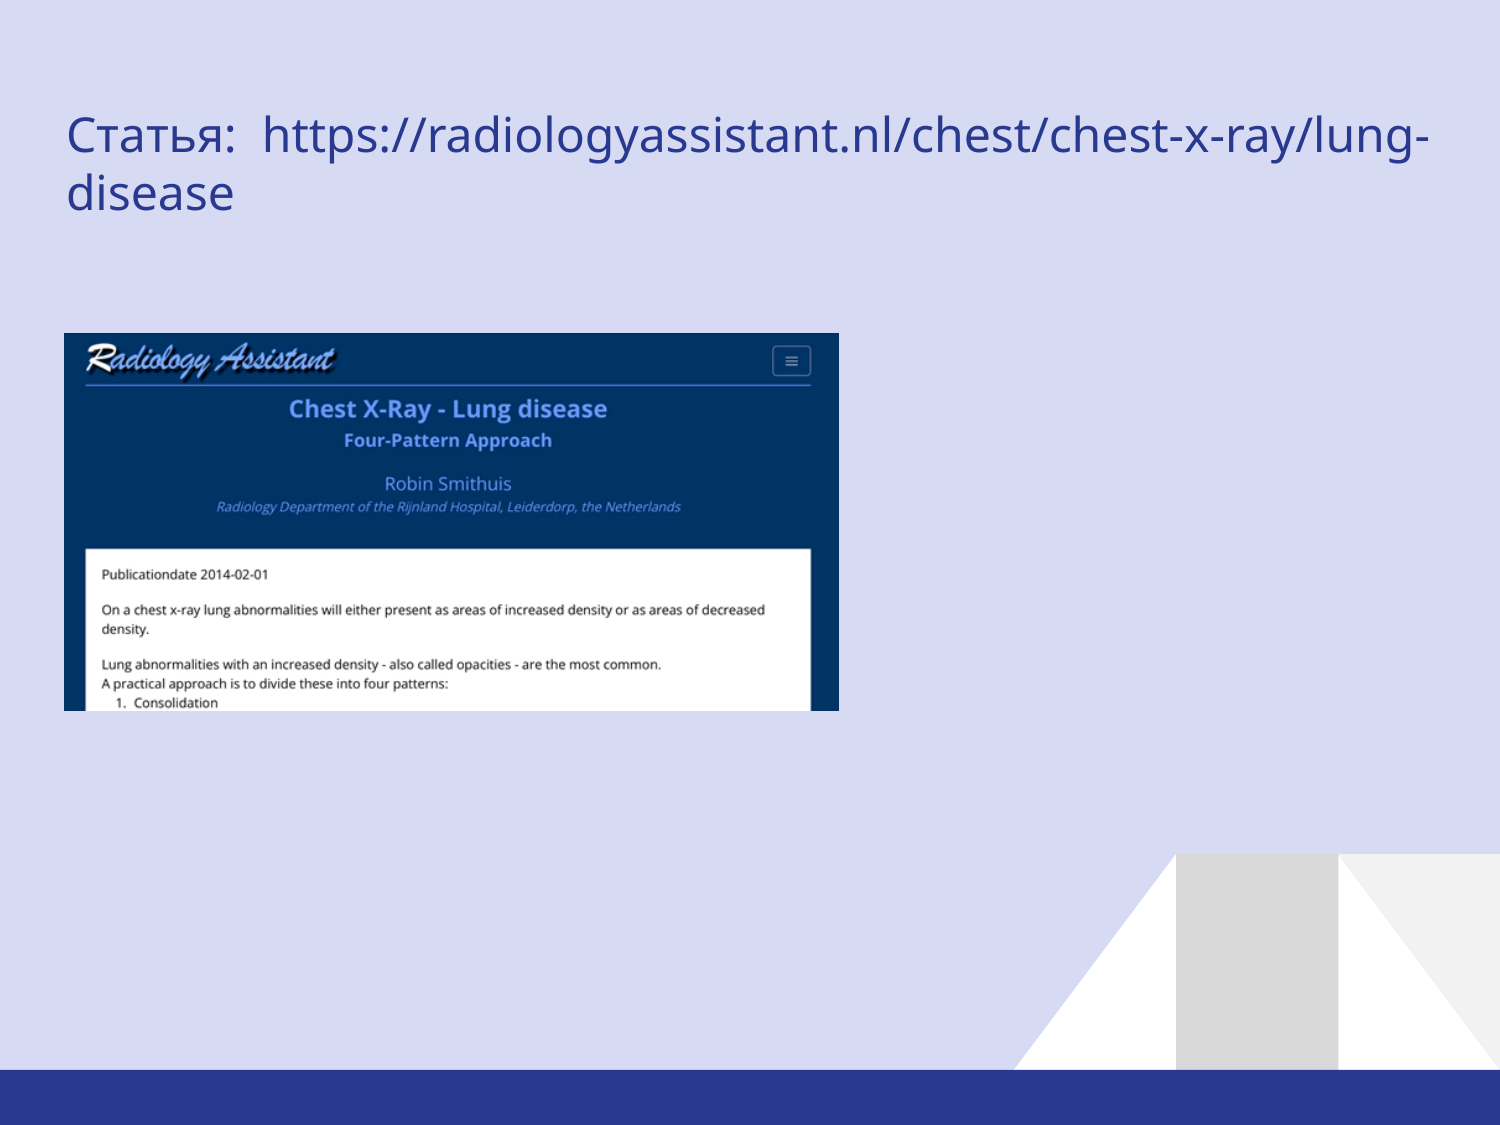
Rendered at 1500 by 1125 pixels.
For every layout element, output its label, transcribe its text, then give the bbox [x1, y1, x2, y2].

picture [64, 333, 839, 711]
title Статья: https://radiologyassistant.nl/chest/chest-x-ray/lung-disease [51, 89, 1449, 256]
